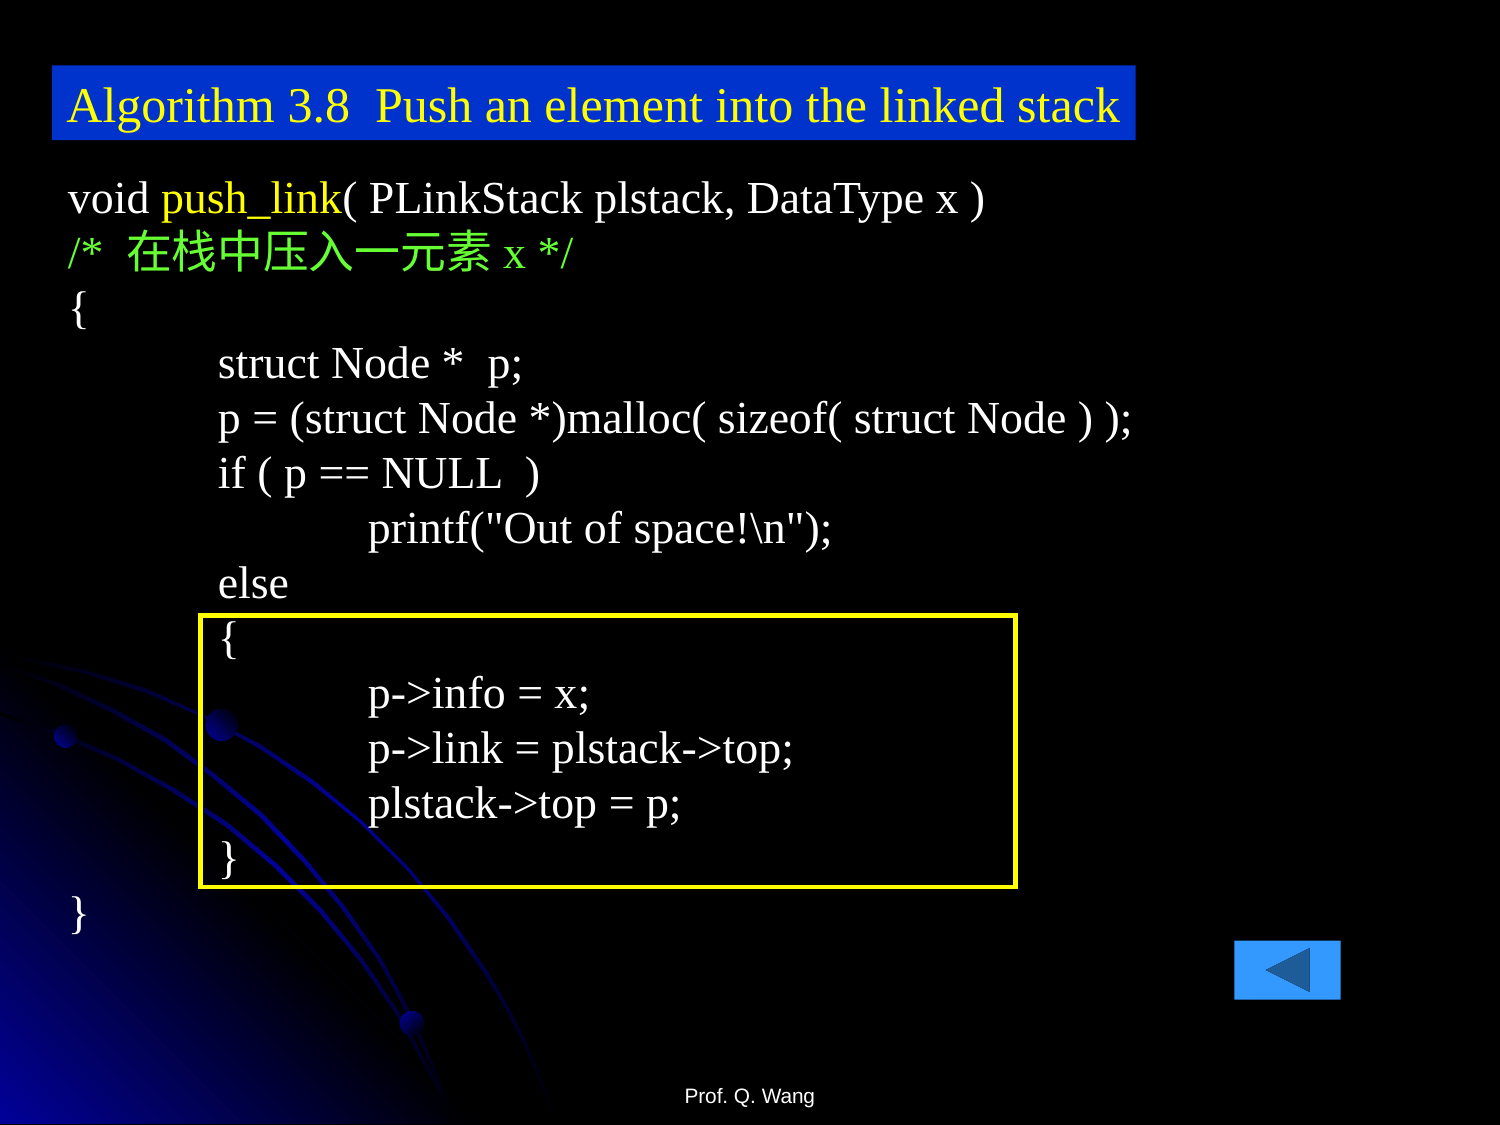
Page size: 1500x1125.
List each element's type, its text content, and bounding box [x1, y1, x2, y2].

text_box [200, 615, 1016, 888]
text_box void push_link( PLinkStack plstack, DataType x ) /* 在栈中压入一元素x */ { struct Node * p; p = (struct Node *)malloc( sizeof( struct Node ) ); if ( p == NULL ) printf("Out of space!\n"); else { p->info = x; p->link = plstack->top; plstack->top = p; } } [53, 160, 1418, 946]
text_box [1234, 940, 1341, 1000]
footer Prof. Q. Wang [512, 1050, 988, 1125]
text_box Algorithm 3.8 Push an element into the linked stack [51, 65, 1136, 141]
